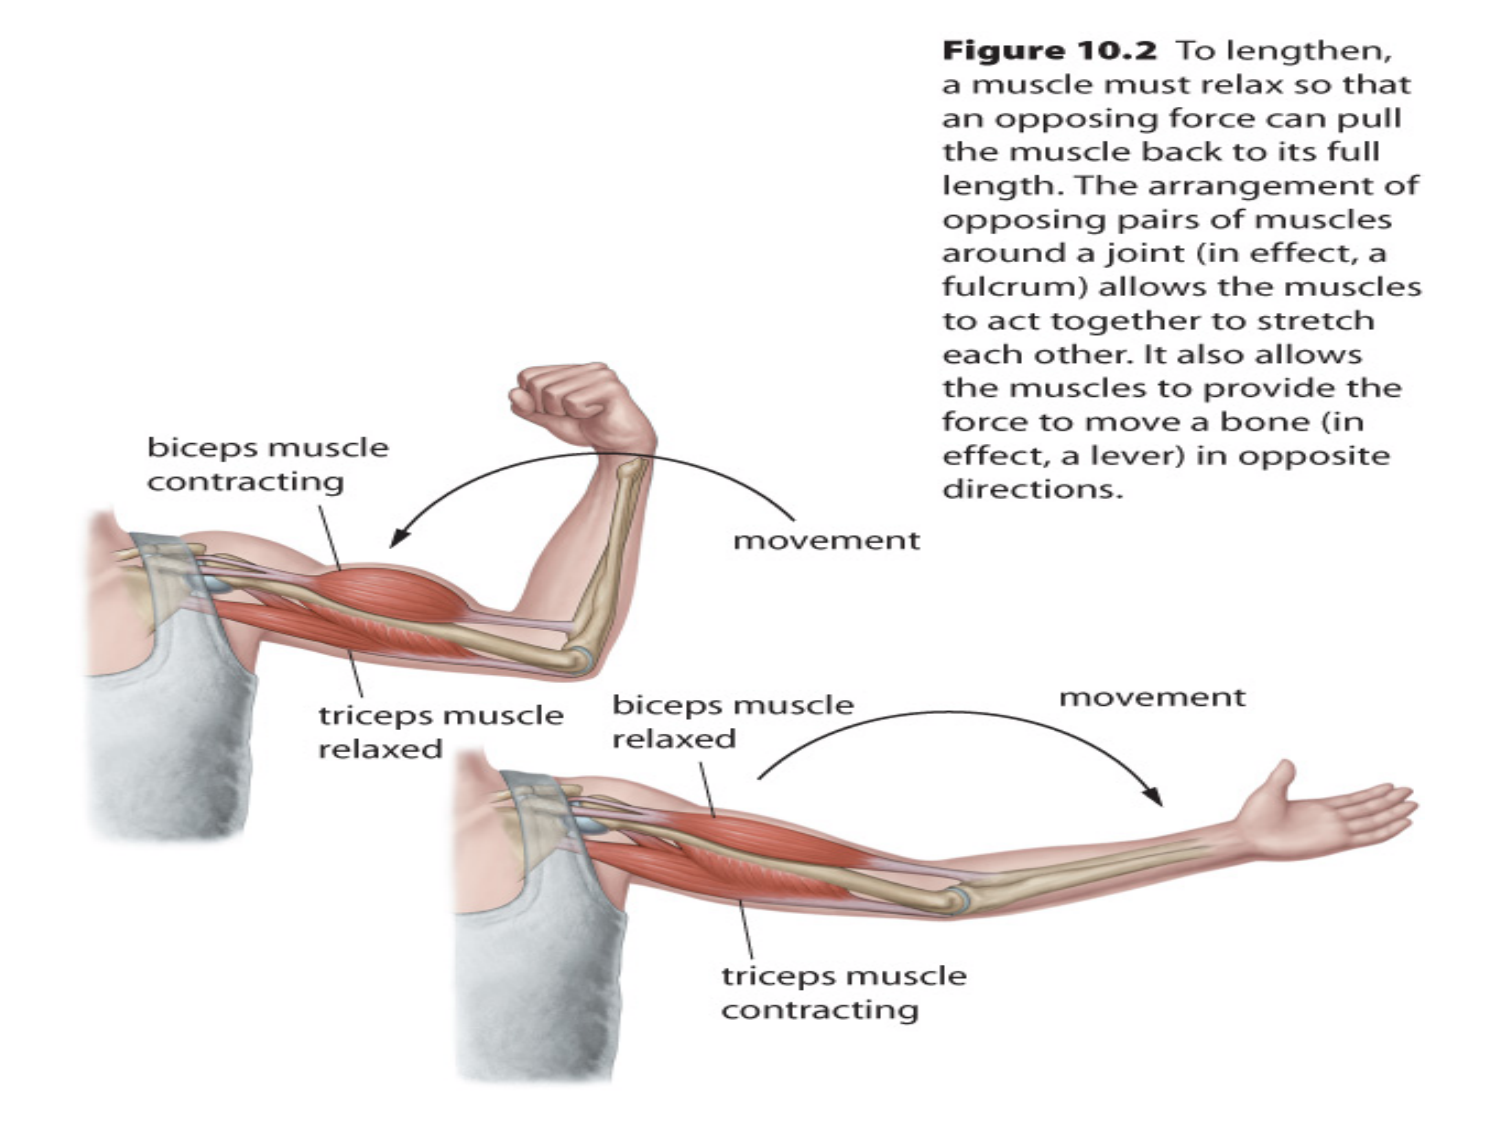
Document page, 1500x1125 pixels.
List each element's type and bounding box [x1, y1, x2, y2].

list [74, 0, 1426, 1093]
